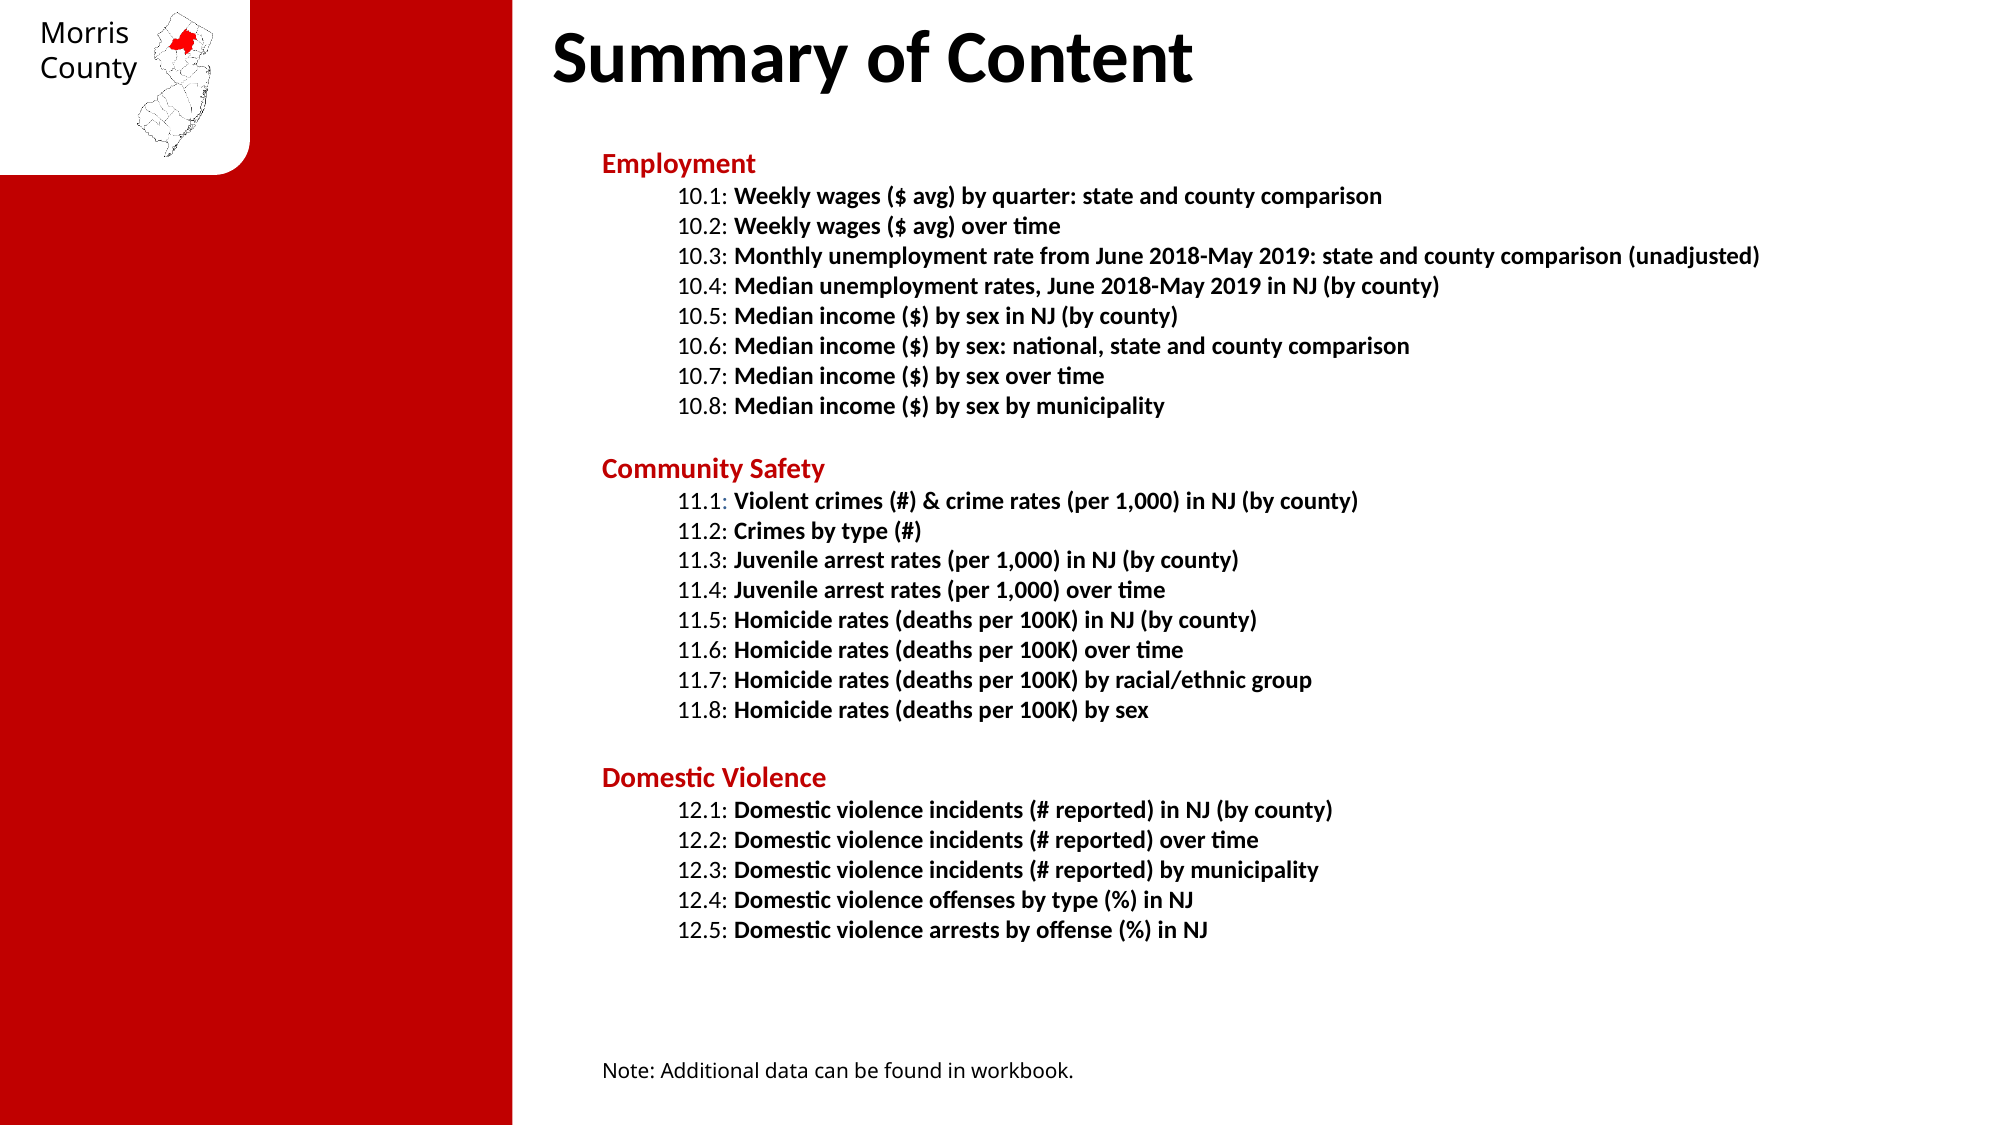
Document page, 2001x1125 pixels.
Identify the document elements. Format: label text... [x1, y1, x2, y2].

picture [137, 12, 213, 157]
text_box Note: Additional data can be found in workbook. [587, 1050, 1863, 1090]
